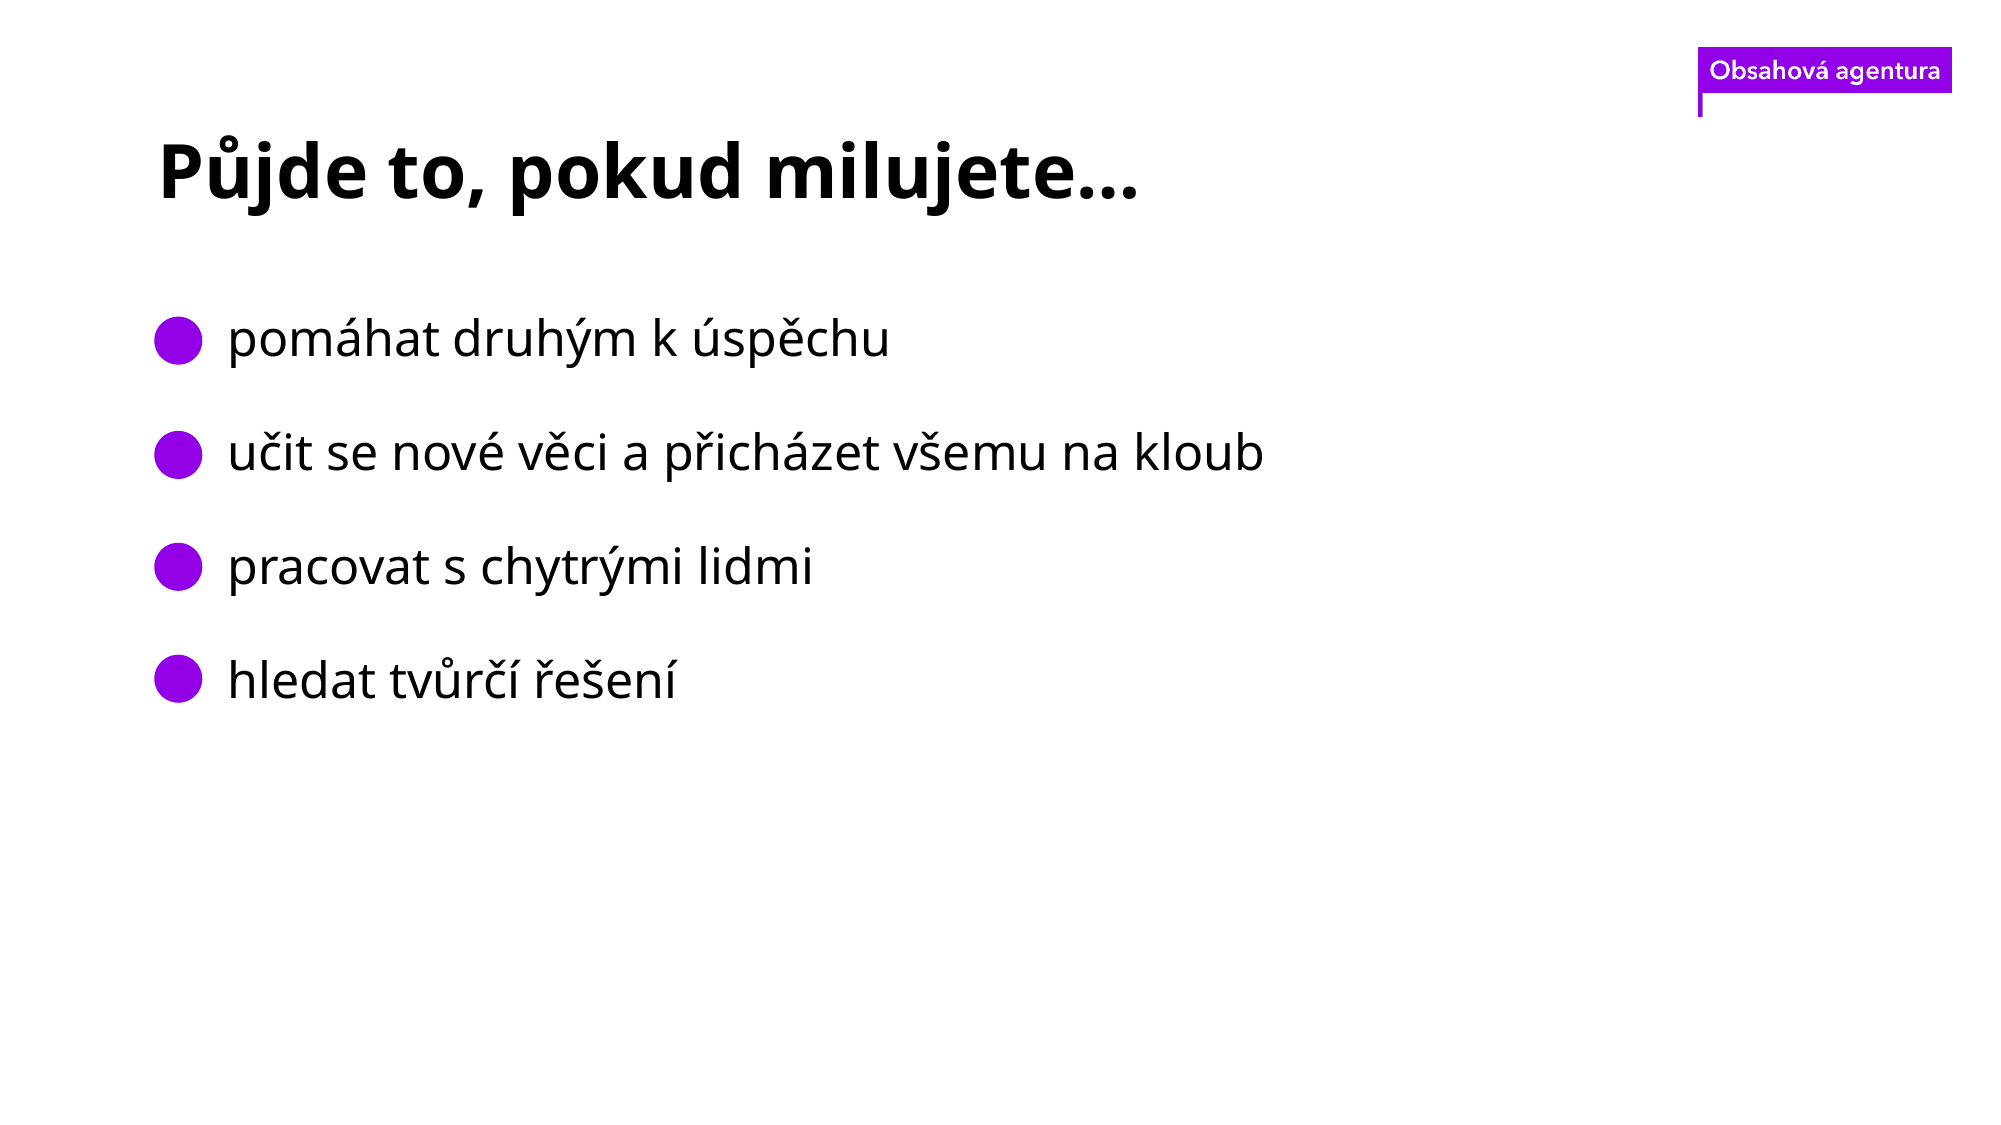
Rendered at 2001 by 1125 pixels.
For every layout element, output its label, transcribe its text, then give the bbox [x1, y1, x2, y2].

text_box [153, 429, 204, 480]
picture [1698, 47, 1952, 117]
text_box [153, 541, 204, 592]
text_box [153, 653, 204, 704]
text_box [153, 315, 204, 366]
text_box Půjde to, pokud milujete… [143, 115, 1348, 221]
text_box pomáhat druhým k úspěchu učit se nové věci a přicházet všemu na kloub pracovat s chytrými lidmi hledat tvůrčí řešení [212, 298, 1925, 717]
